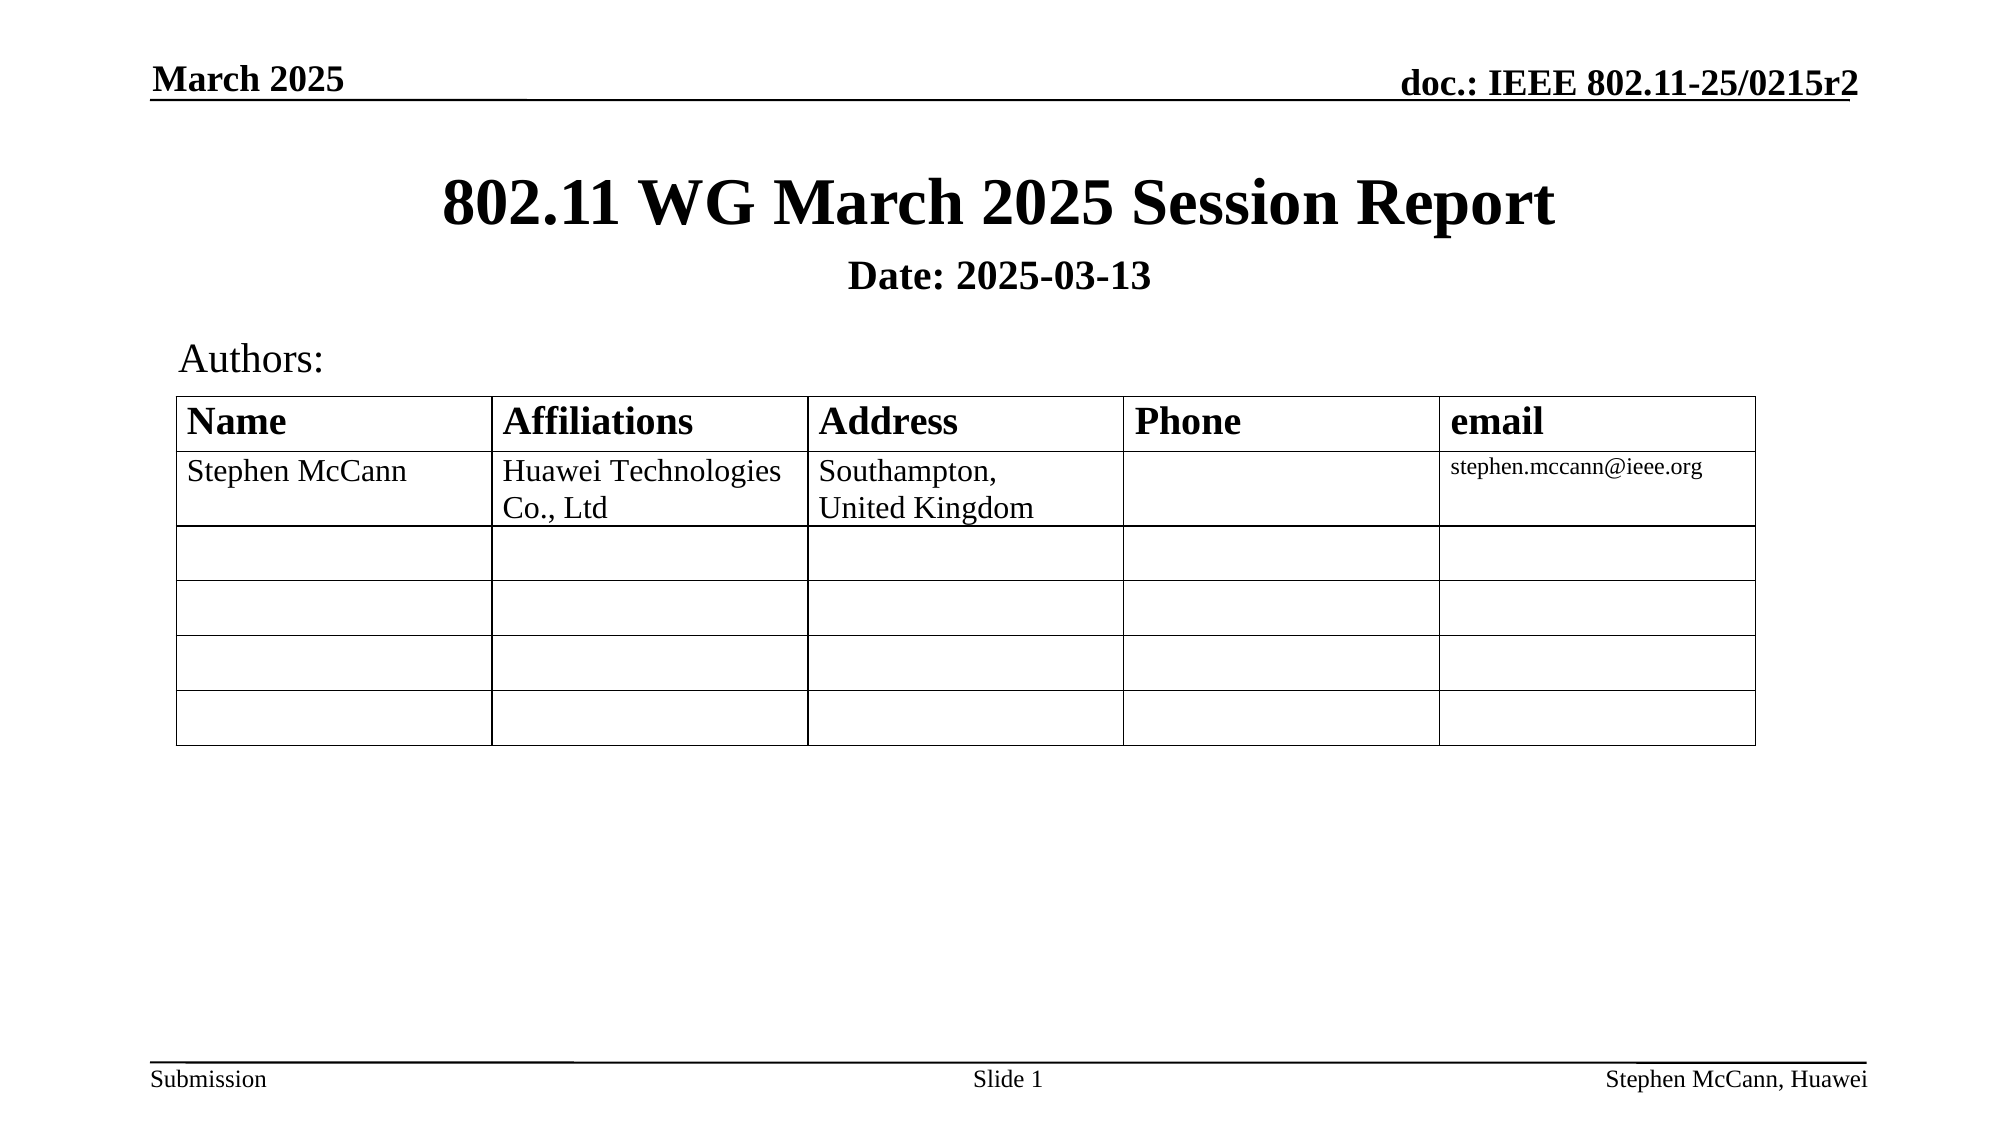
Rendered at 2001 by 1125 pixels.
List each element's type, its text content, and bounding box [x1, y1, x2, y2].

subtitle Date: 2025-03-13 [299, 239, 1701, 319]
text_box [160, 396, 1812, 796]
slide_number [152, 54, 563, 100]
title 802.11 WG March 2025 Session Report [149, 76, 1851, 319]
text_box Authors: [162, 323, 401, 387]
slide_number Slide 1 [950, 1061, 1067, 1123]
footer Stephen McCann, Huawei [1171, 1061, 1869, 1093]
